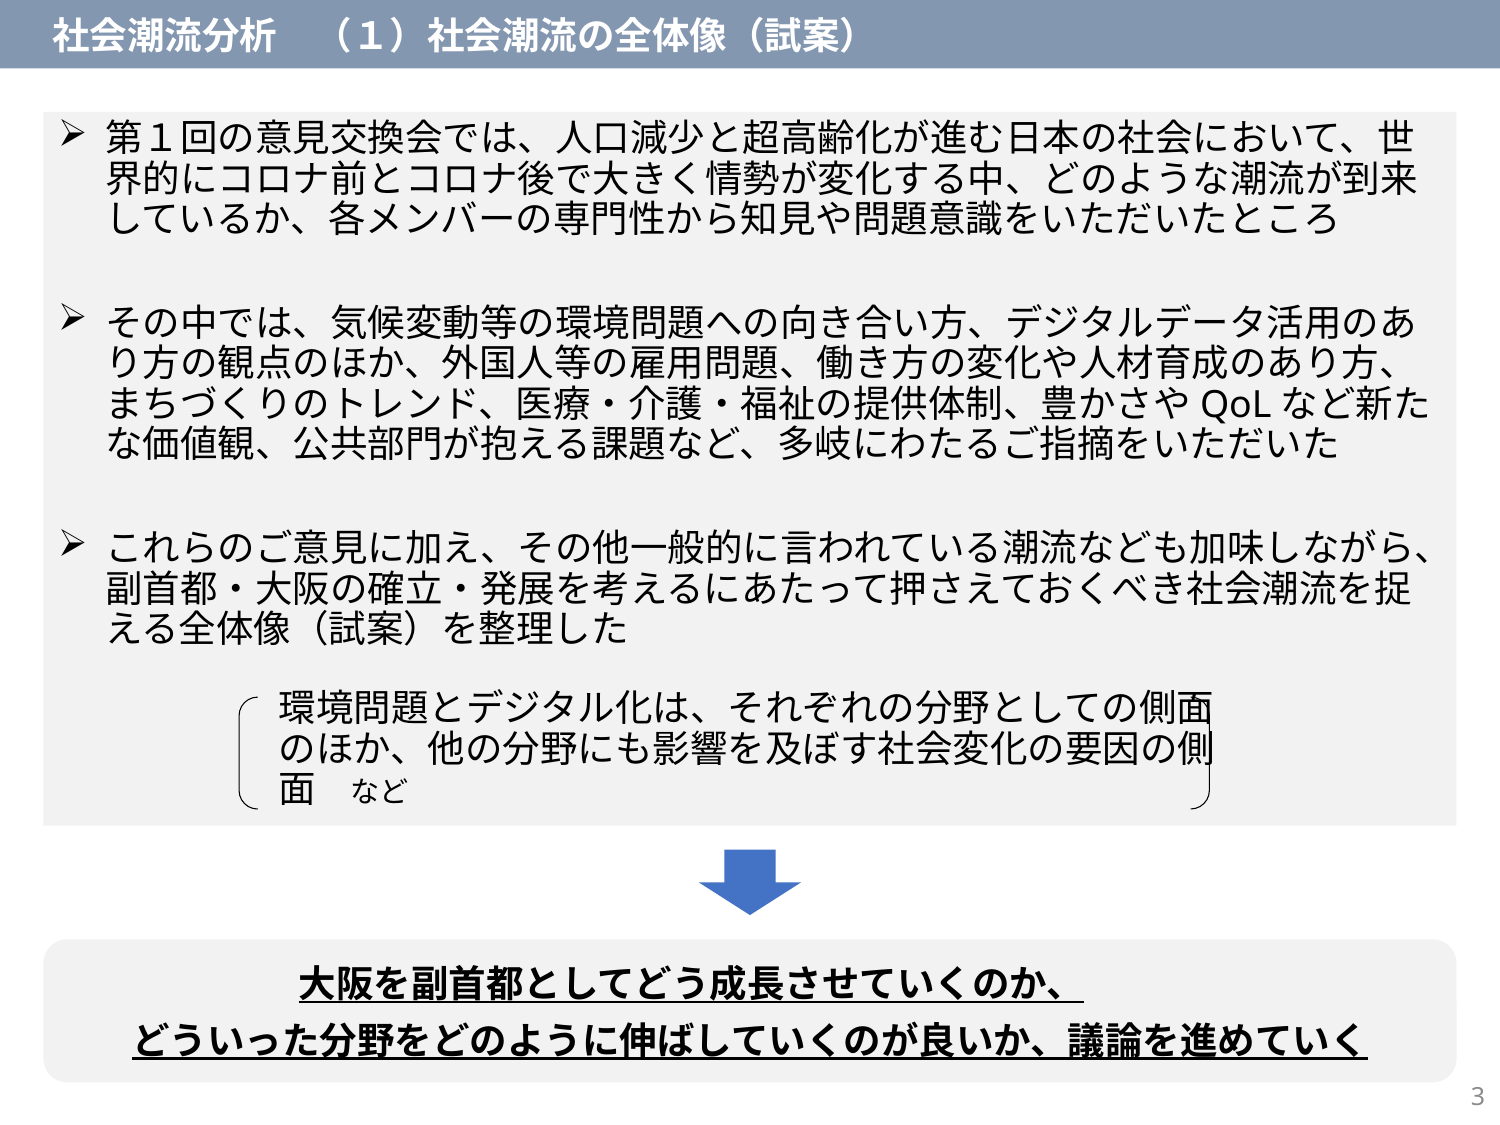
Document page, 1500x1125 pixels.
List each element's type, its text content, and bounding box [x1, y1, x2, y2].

text_box 社会潮流分析 （１）社会潮流の全体像（試案） [0, 0, 1500, 69]
text_box 大阪を副首都としてどう成長させていくのか、 どういった分野をどのように伸ばしていくのが良いか、議論を進めていく [42, 938, 1458, 1084]
text_box 第１回の意見交換会では、人口減少と超高齢化が進む日本の社会において、世界的にコロナ前とコロナ後で大きく情勢が変化する中、どのような潮流が到来しているか、各メンバーの専門性から知見や問題意識をいただいたところ その中では、気候変動等の環境問題への向き合い方、デジタルデータ活用のあり方の観点のほか、外国人等の雇用問題、働き方の変化や人材育成のあり方、まちづくりのトレンド、医療・介護・福祉の提供体制、豊かさやQoLなど新たな価値観、公共部門が抱える課題など、多岐にわたるご指摘をいただいた これらのご意見に加え、その他一般的に言われている潮流なども加味しながら、副首都・大阪の確立・発展を考えるにあたって押さえておくべき社会潮流を捉える全体像（試案）を整理した [43, 111, 1457, 826]
text_box 環境問題とデジタル化は、それぞれの分野としての側面のほか、他の分野にも影響を及ぼす社会変化の要因の側面 など [263, 680, 1237, 821]
text_box [238, 696, 1210, 810]
text_box [695, 848, 805, 917]
slide_number 2 [1149, 1069, 1500, 1125]
